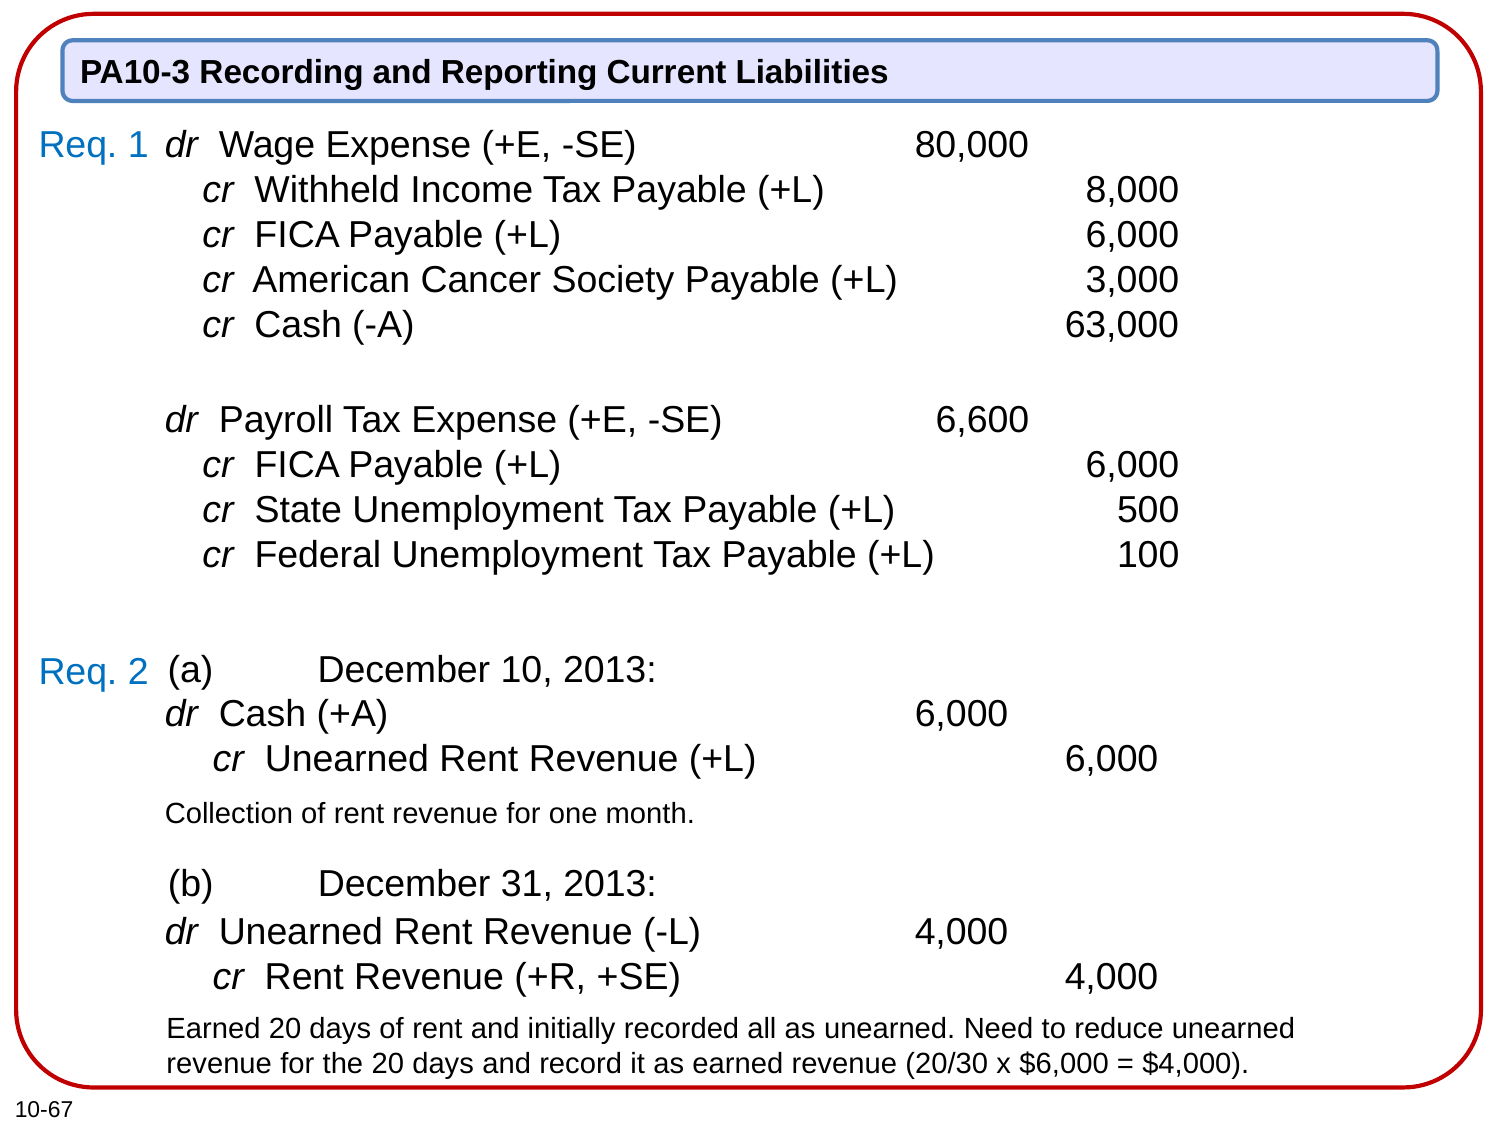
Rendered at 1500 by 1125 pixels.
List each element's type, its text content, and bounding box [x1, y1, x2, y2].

text_box Req. 1 [23, 112, 150, 173]
text_box dr Wage Expense (+E, -SE) 80,000 cr Withheld Income Tax Payable (+L) 8,000 cr FICA Payable (+L) 6,000 cr American Cancer Society Payable (+L) 3,000 cr Cash (-A) 63,000 [150, 112, 1238, 353]
text_box Collection of rent revenue for one month. [149, 787, 913, 838]
text_box (a) December 10, 2013: [152, 637, 672, 681]
text_box dr Payroll Tax Expense (+E, -SE) 6,600 cr FICA Payable (+L) 6,000 cr State Unemployment Tax Payable (+L) 500 cr Federal Unemployment Tax Payable (+L) 100 [149, 387, 1438, 583]
text_box (b) December 31, 2013: [153, 851, 672, 899]
text_box Req. 2 [23, 639, 152, 699]
text_box dr Cash (+A) 6,000 cr Unearned Rent Revenue (+L) 6,000 [149, 681, 1350, 787]
text_box Earned 20 days of rent and initially recorded all as unearned. Need to reduce unearned revenue for the 20 days and record it as earned revenue (20/30 x $6,000 = $4,000). [151, 1001, 1388, 1087]
text_box dr Unearned Rent Revenue (-L) 4,000 cr Rent Revenue (+R, +SE) 4,000 [150, 899, 1325, 1005]
text_box PA10-3 Recording and Reporting Current Liabilities [60, 38, 1440, 104]
